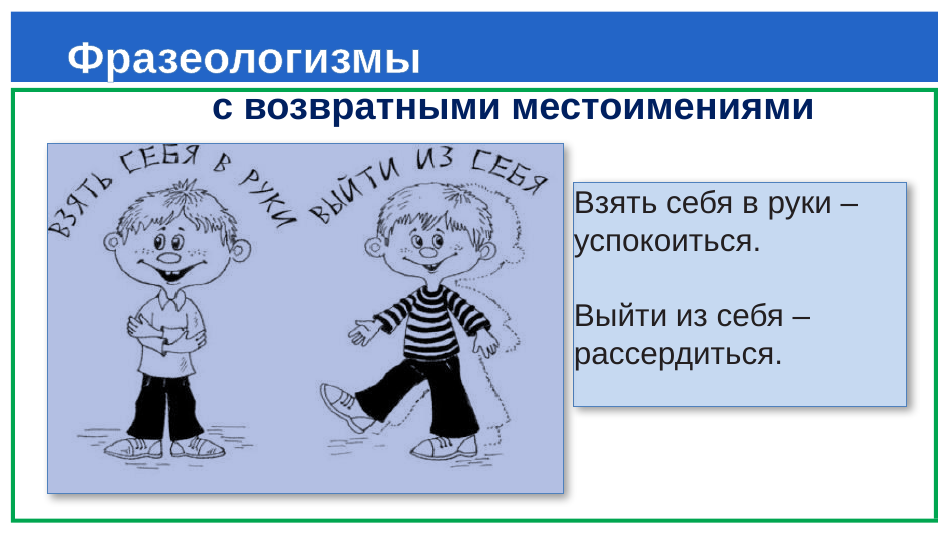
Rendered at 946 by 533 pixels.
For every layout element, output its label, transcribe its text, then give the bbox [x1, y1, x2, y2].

list Взять себя в руки – успокоиться. Выйти из себя – рассердиться. [574, 182, 907, 407]
picture [47, 142, 564, 495]
title Фразеологизмы с возвратными местоимениями [65, 28, 816, 132]
